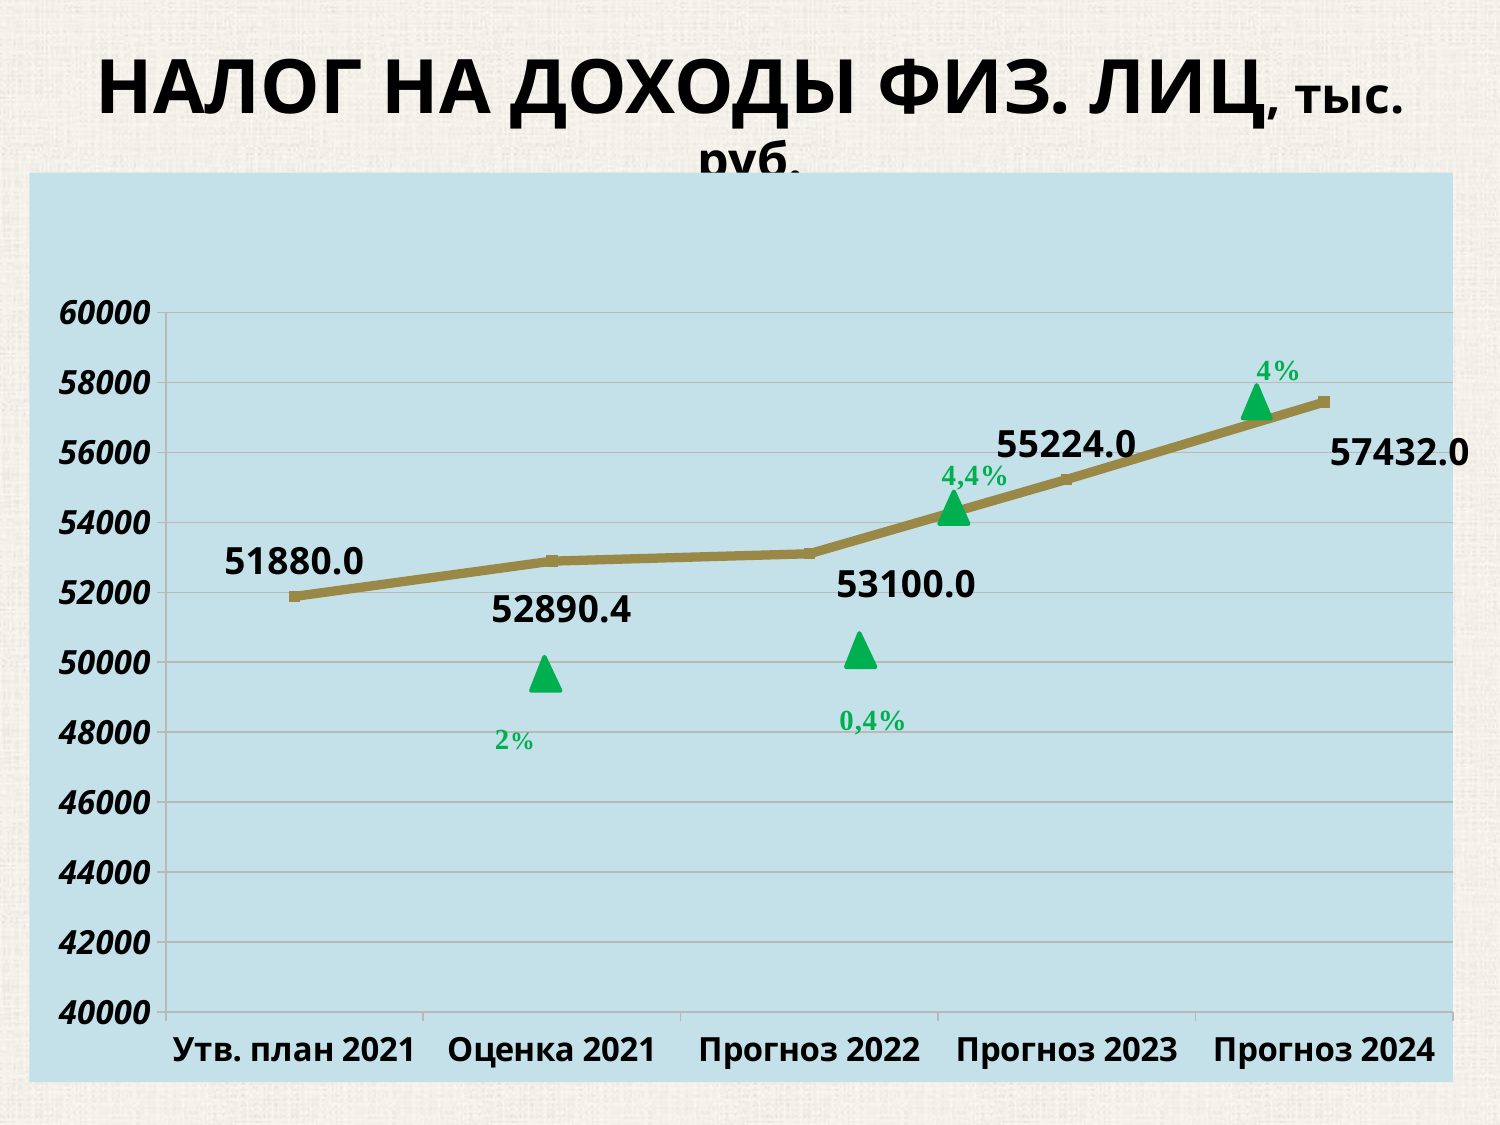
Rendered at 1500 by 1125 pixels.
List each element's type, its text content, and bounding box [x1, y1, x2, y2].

title НАЛОГ НА ДОХОДЫ ФИЗ. ЛИЦ, тыс. руб. [29, 30, 1471, 172]
chart [29, 172, 1471, 1083]
